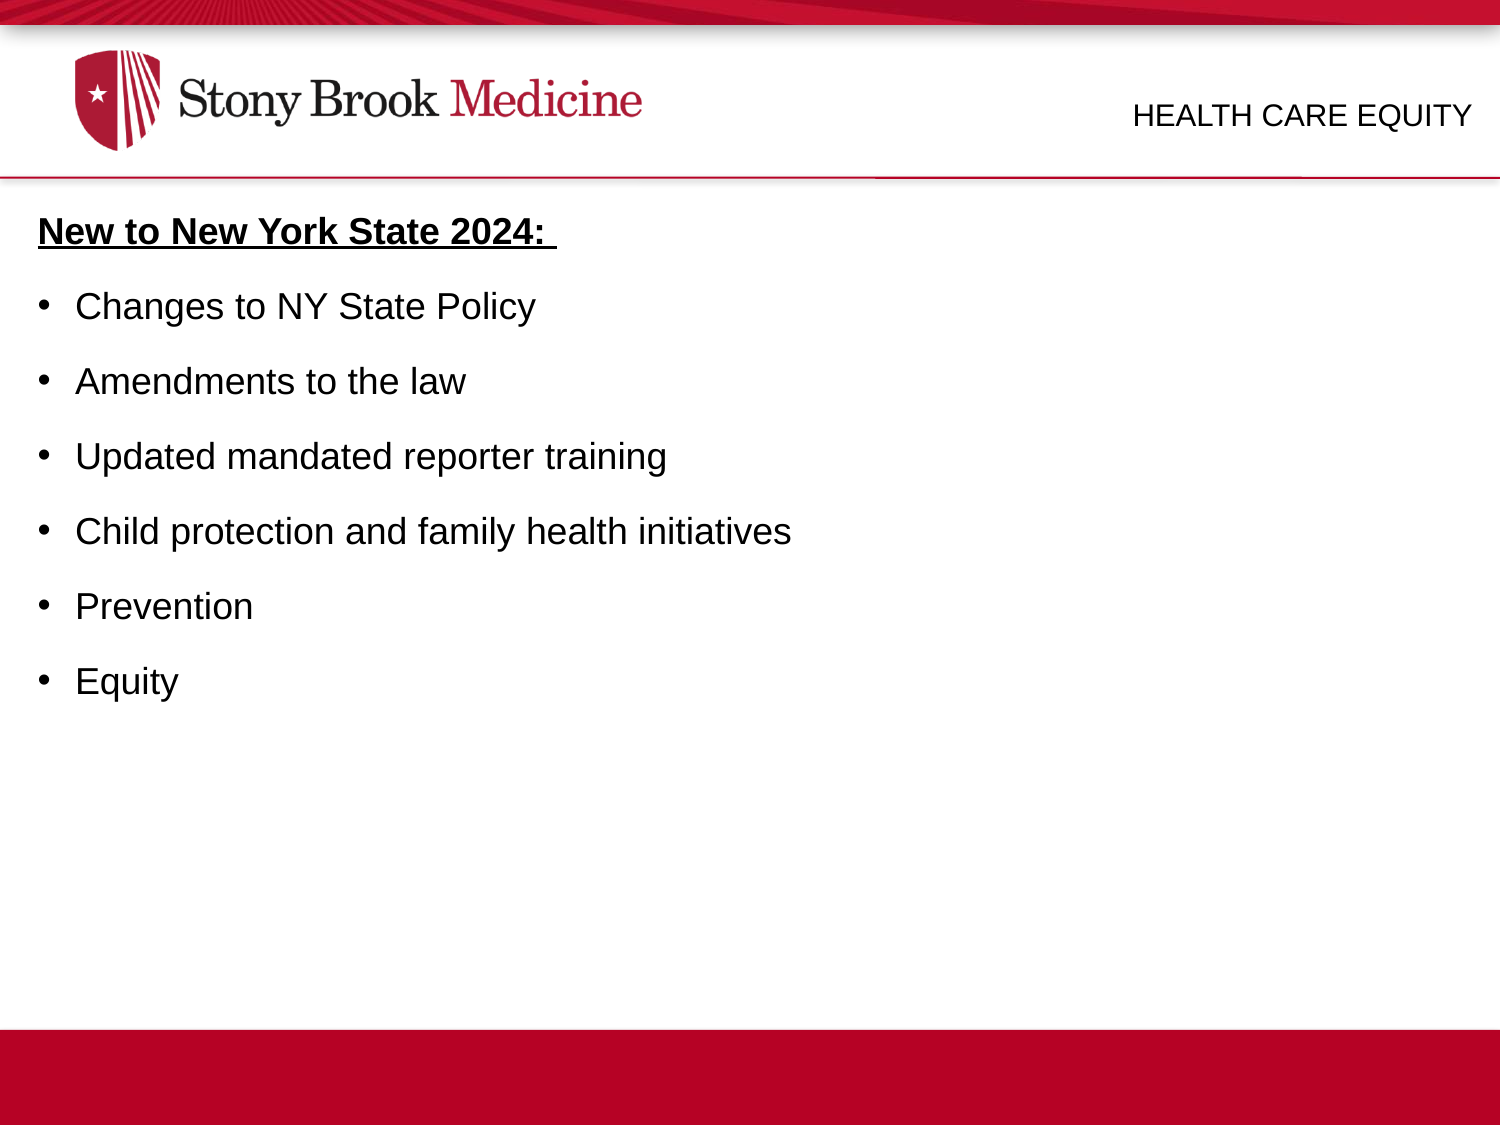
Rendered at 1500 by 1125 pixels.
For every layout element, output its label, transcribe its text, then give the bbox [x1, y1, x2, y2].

list Health Care Equity [950, 87, 1474, 151]
picture [0, 0, 1500, 25]
picture [75, 48, 642, 151]
list New to New York State 2024: Changes to NY State Policy Amendments to the law Updated mandated reporter training Child protection and family health initiatives Prevention Equity [37, 206, 1388, 1013]
